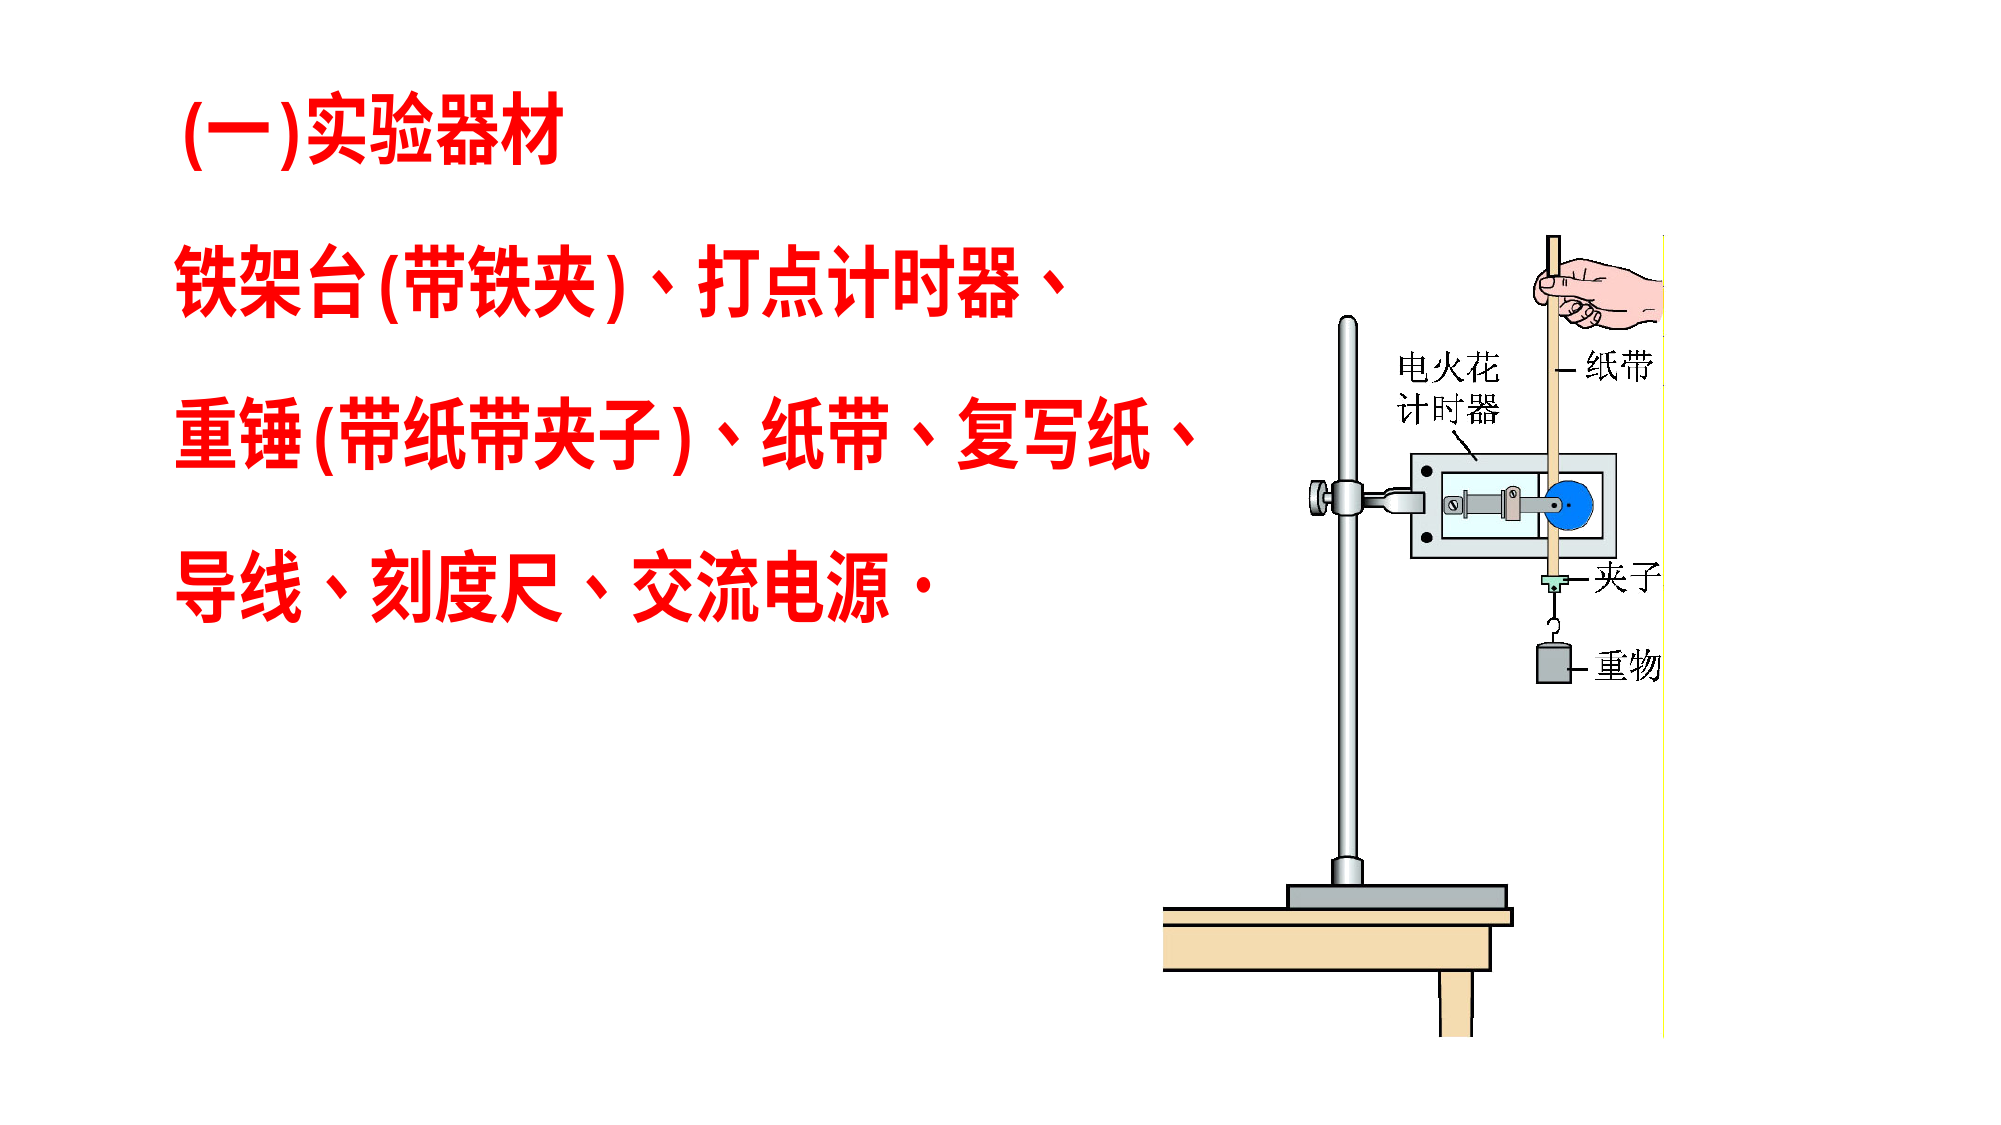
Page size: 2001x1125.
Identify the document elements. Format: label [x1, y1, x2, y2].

list [1136, 691, 1689, 1078]
text_box [43, 79, 1839, 691]
